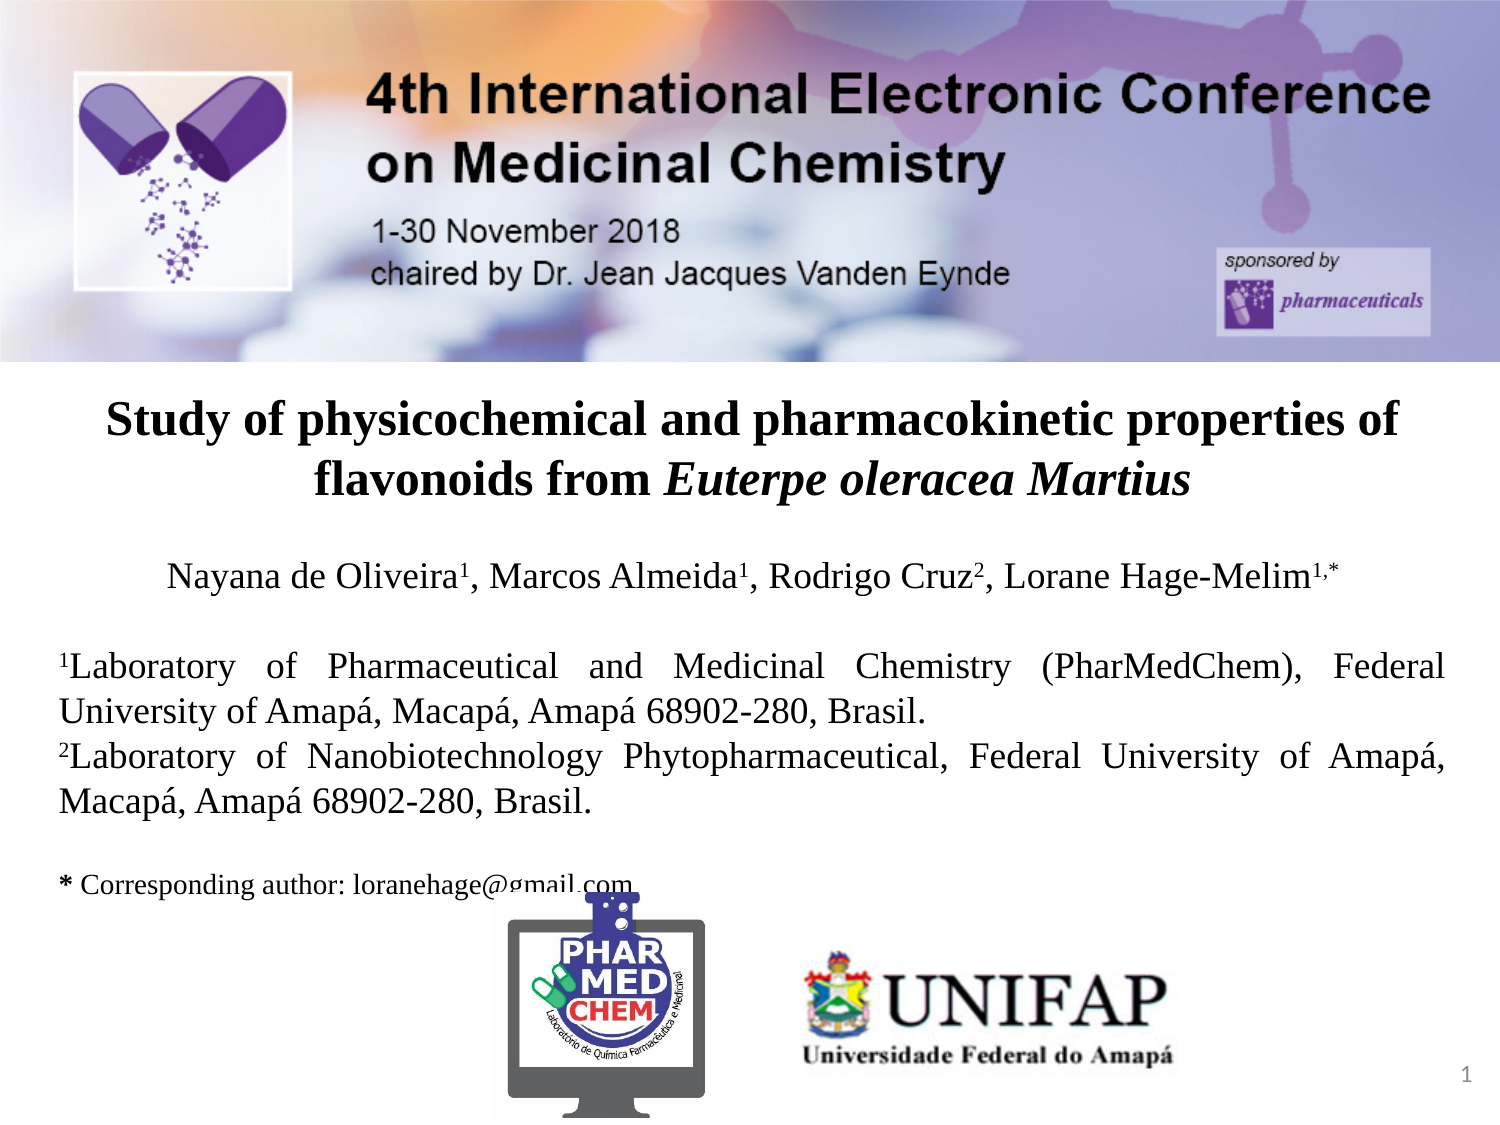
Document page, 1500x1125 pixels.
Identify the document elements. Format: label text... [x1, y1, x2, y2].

text_box Study of physicochemical and pharmacokinetic properties of flavonoids from Euterpe oleracea Martius Nayana de Oliveira1, Marcos Almeida1, Rodrigo Cruz2, Lorane Hage-Melim1,* 1Laboratory of Pharmaceutical and Medicinal Chemistry (PharMedChem), Federal University of Amapá, Macapá, Amapá 68902-280, Brasil. 2Laboratory of Nanobiotechnology Phytopharmaceutical, Federal University of Amapá, Macapá, Amapá 68902-280, Brasil. * Corresponding author: loranehage@gmail.com [43, 378, 1463, 909]
slide_number 1 [1226, 1042, 1488, 1103]
picture [0, 0, 1500, 362]
picture [493, 892, 713, 1118]
picture [752, 925, 1223, 1114]
